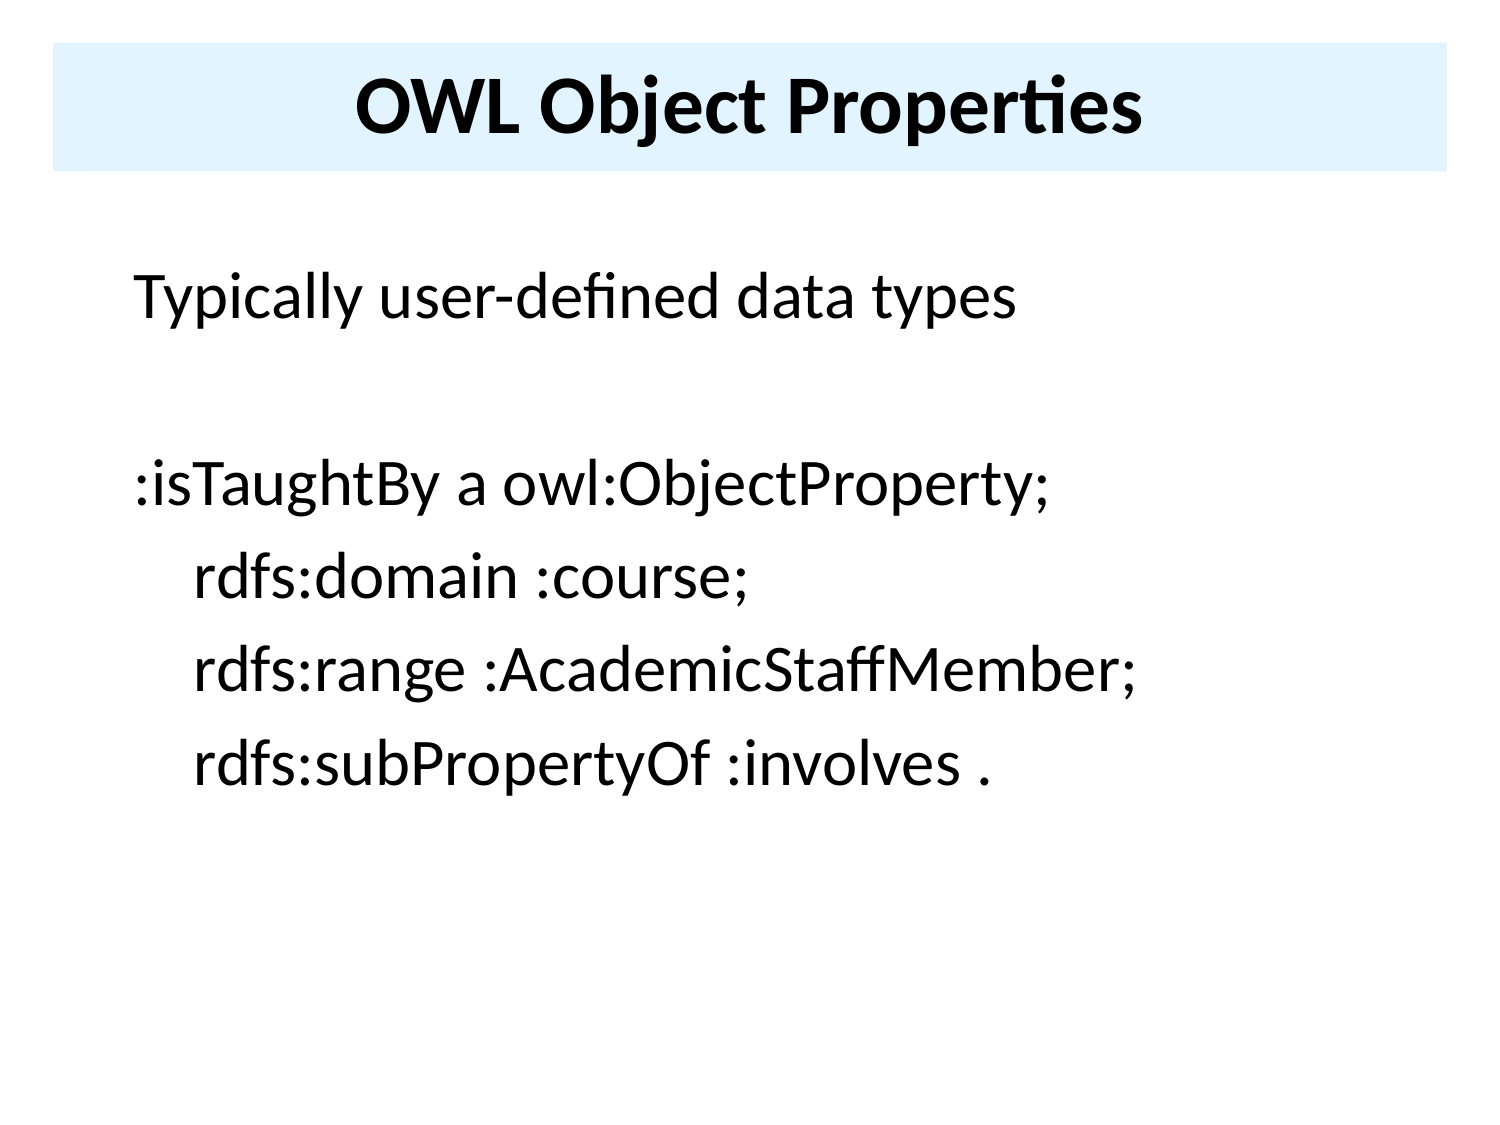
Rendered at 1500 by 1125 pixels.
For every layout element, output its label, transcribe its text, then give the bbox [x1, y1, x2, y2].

title OWL Object Properties [53, 42, 1447, 172]
list Typically user-defined data types :isTaughtBy a owl:ObjectProperty; rdfs:domain :course; rdfs:range :AcademicStaffMember; rdfs:subPropertyOf :involves . [118, 244, 1447, 1024]
